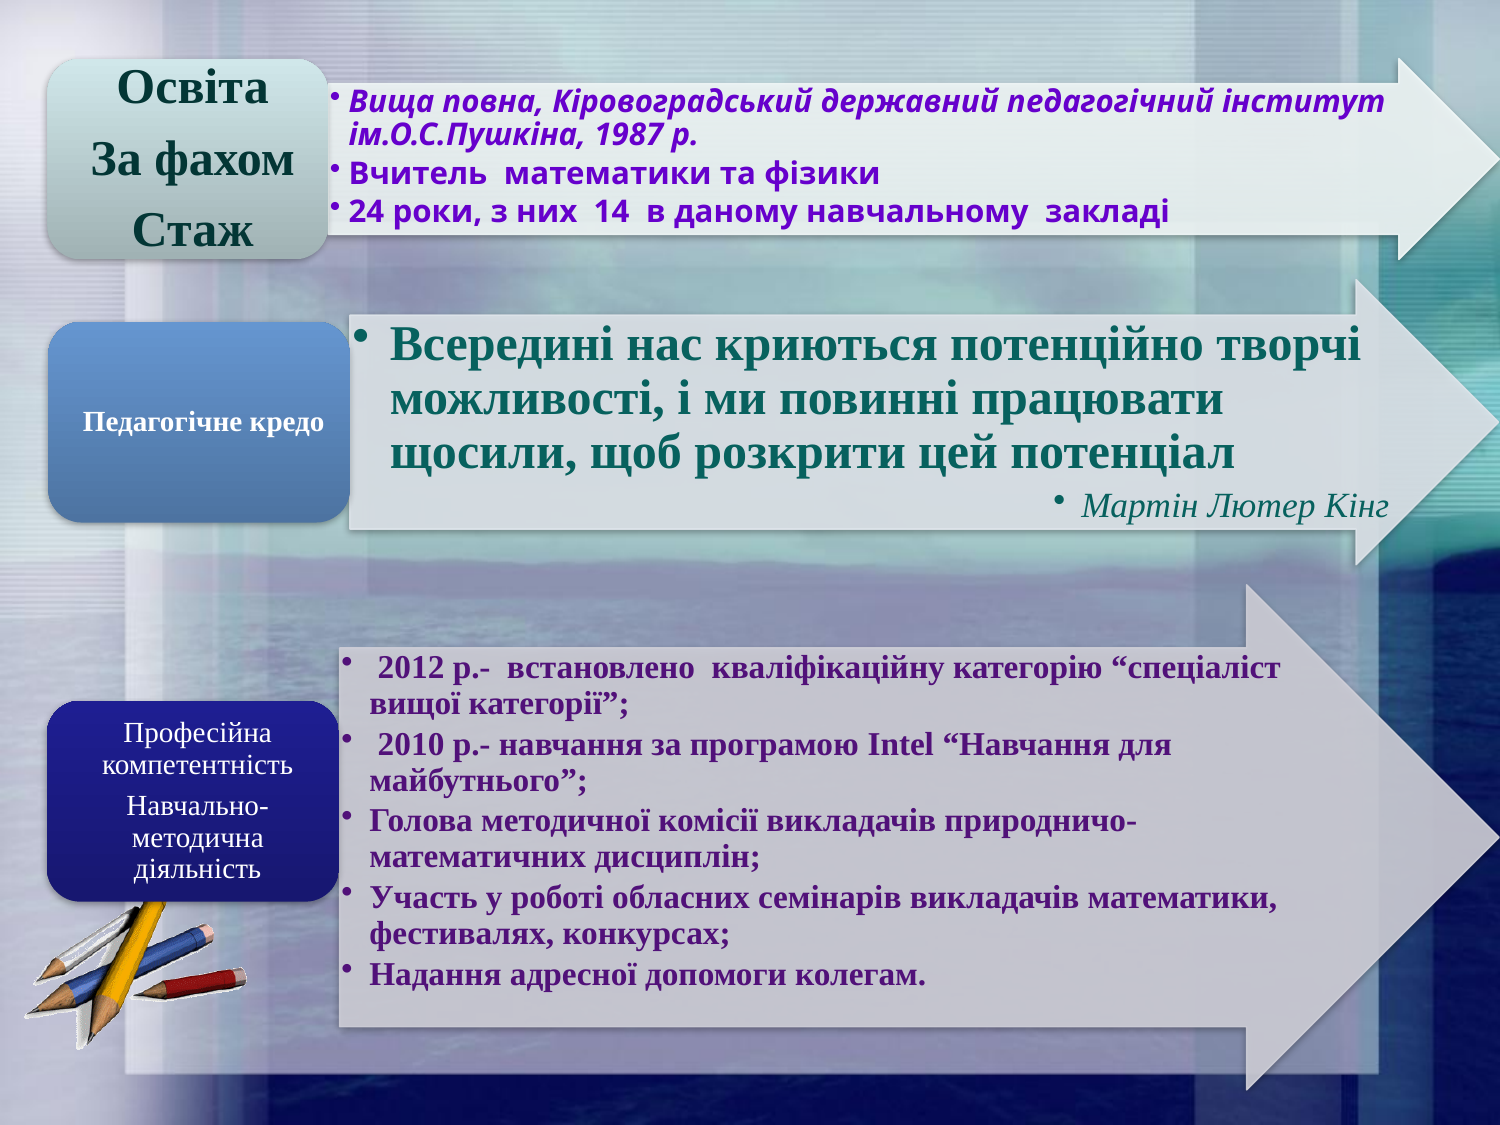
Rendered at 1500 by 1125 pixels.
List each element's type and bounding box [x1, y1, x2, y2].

picture [0, 0, 1500, 1125]
list [46, 58, 1500, 1091]
